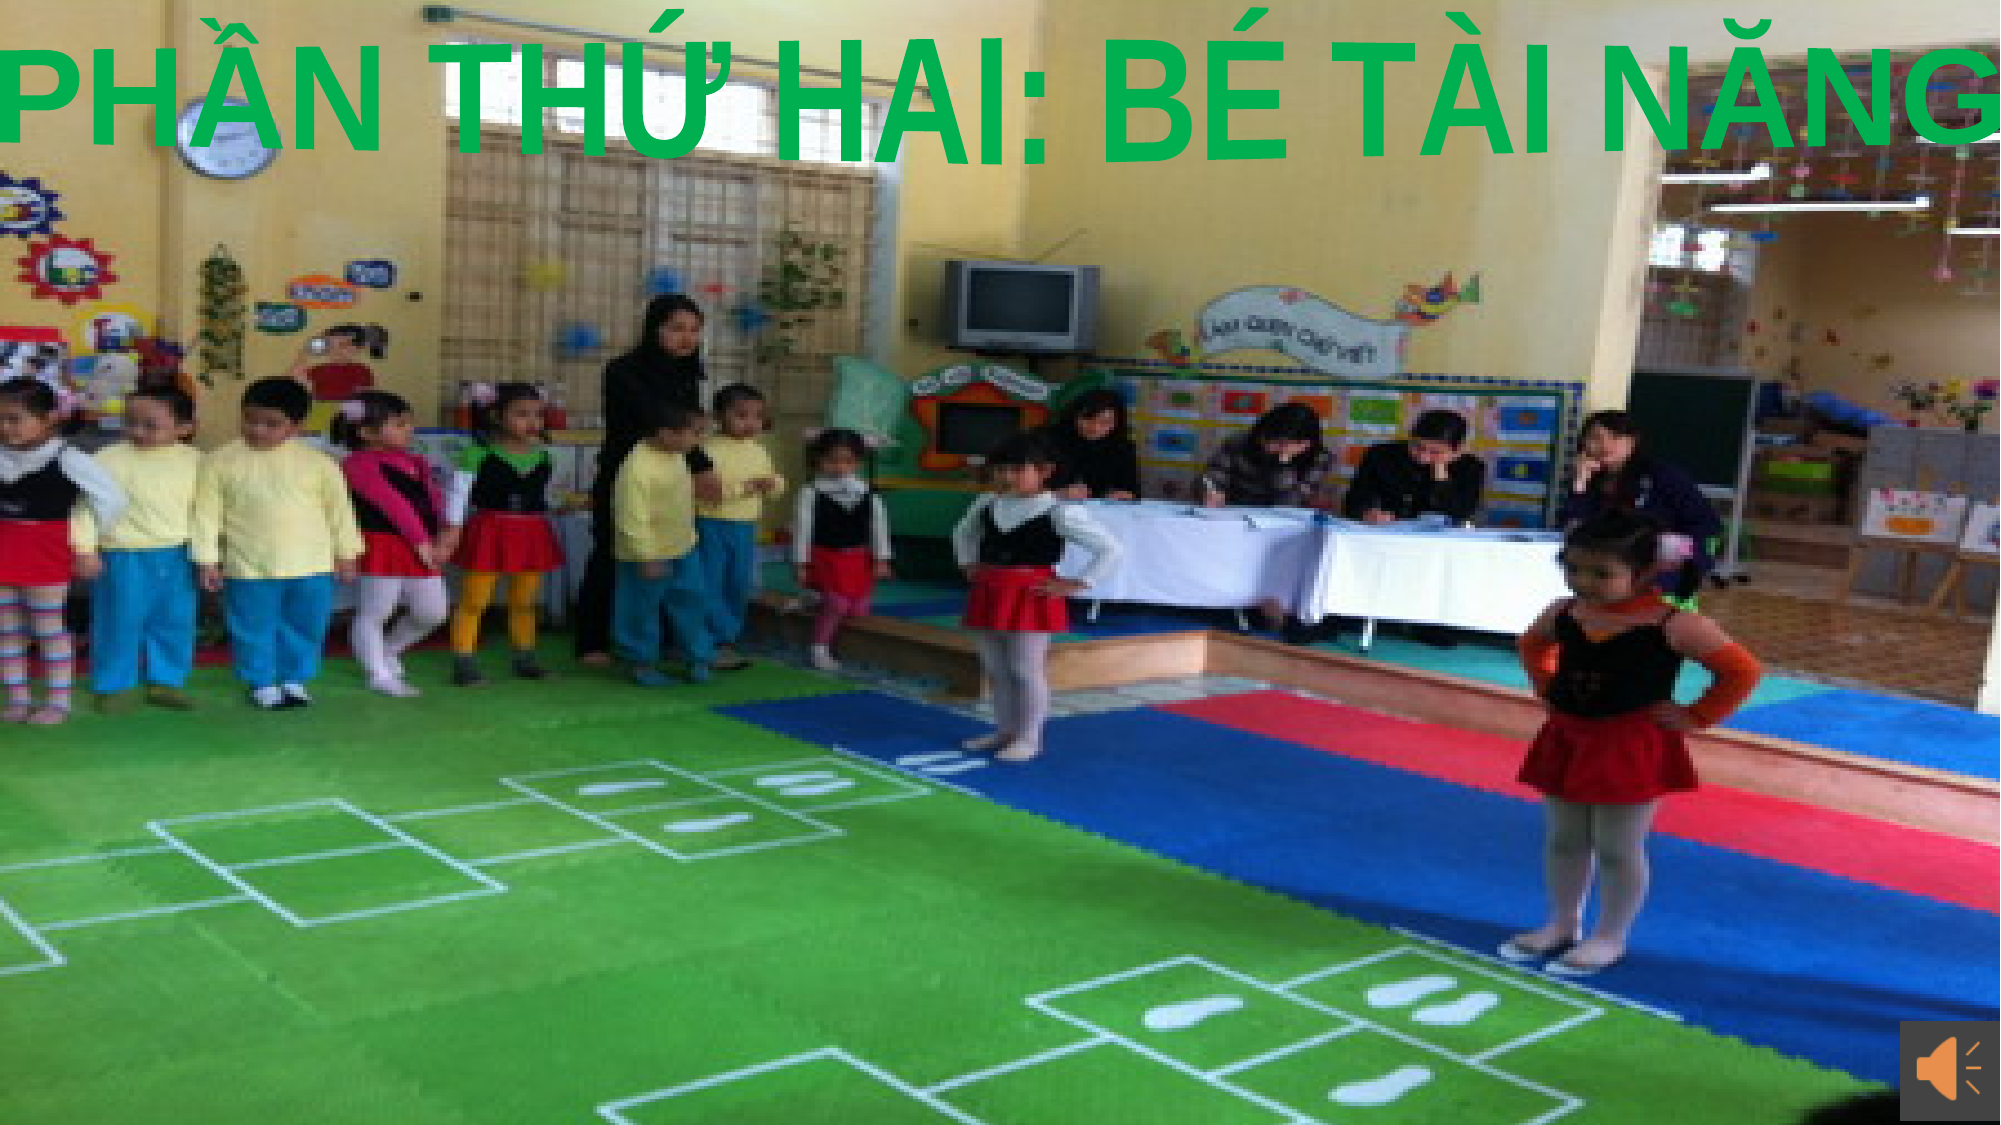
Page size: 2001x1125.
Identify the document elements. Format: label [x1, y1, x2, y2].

list [0, 0, 2000, 1125]
picture [1898, 1019, 2000, 1122]
